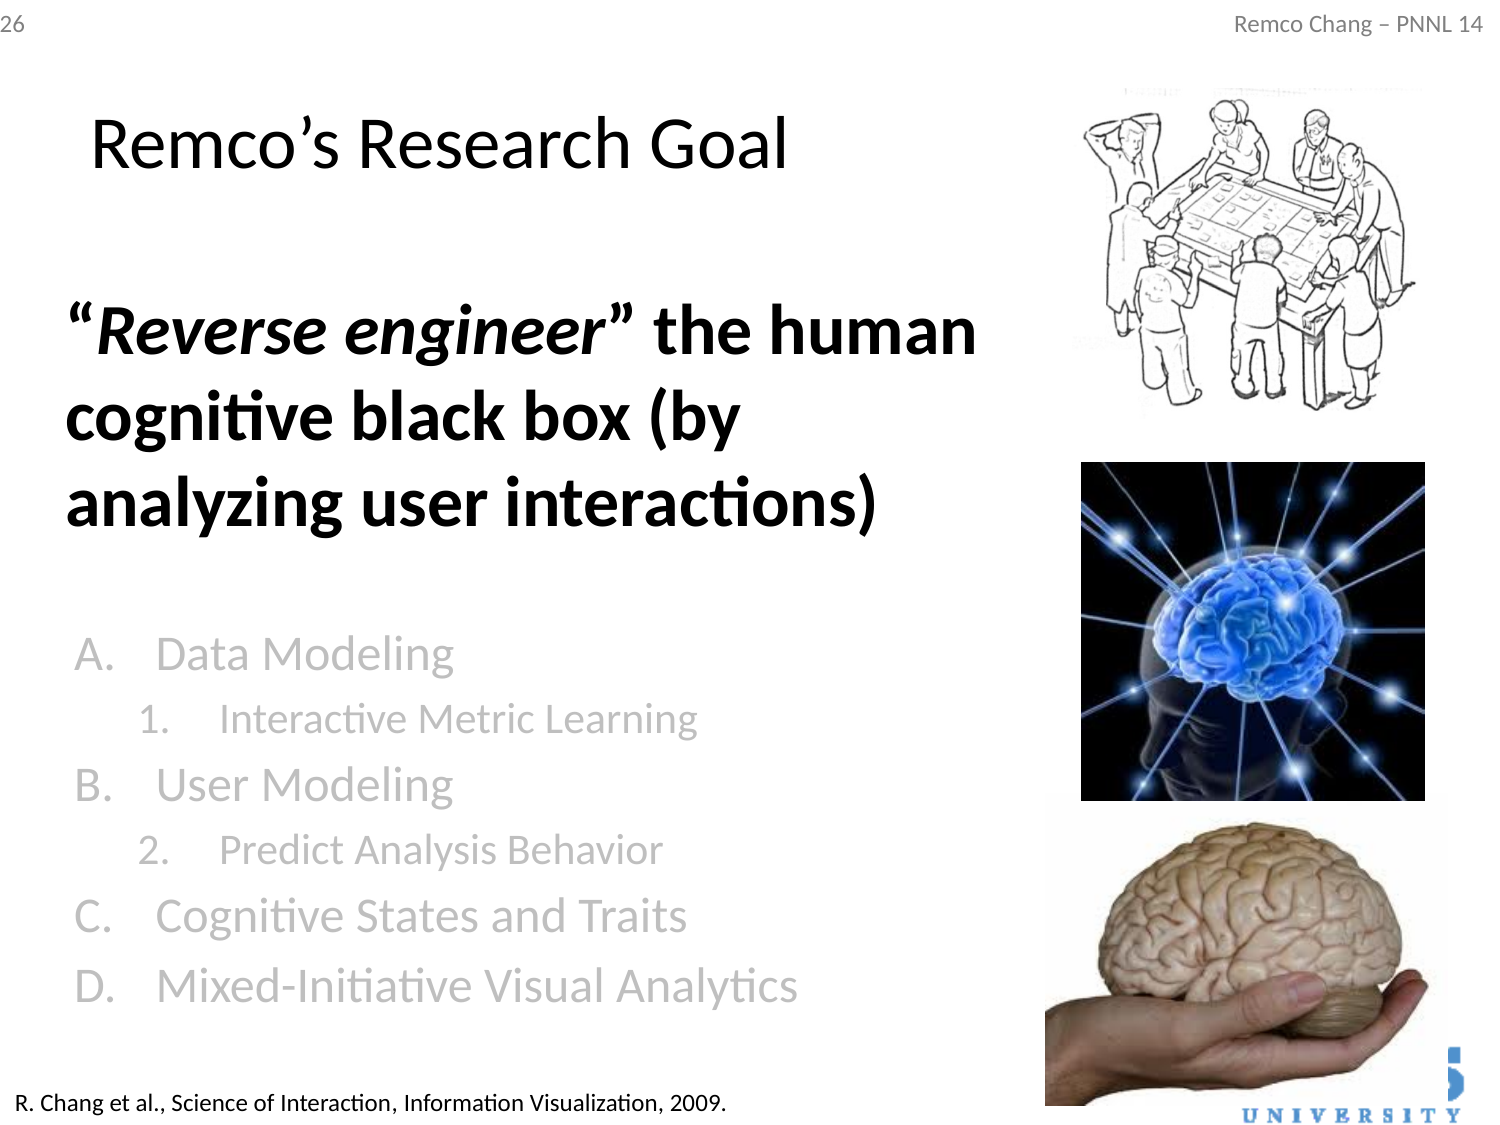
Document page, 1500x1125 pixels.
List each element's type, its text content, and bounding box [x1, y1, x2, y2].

text_box R. Chang et al., Science of Interaction, Information Visualization, 2009. [0, 1079, 1400, 1125]
list “Reverse engineer” the human cognitive black box (by analyzing user interactions) Data Modeling Interactive Metric Learning User Modeling Predict Analysis Behavior Cognitive States and Traits Mixed-Initiative Visual Analytics [50, 275, 1042, 1025]
title Remco’s Research Goal [75, 45, 1425, 233]
picture [1045, 462, 1500, 1125]
picture [1071, 88, 1422, 420]
